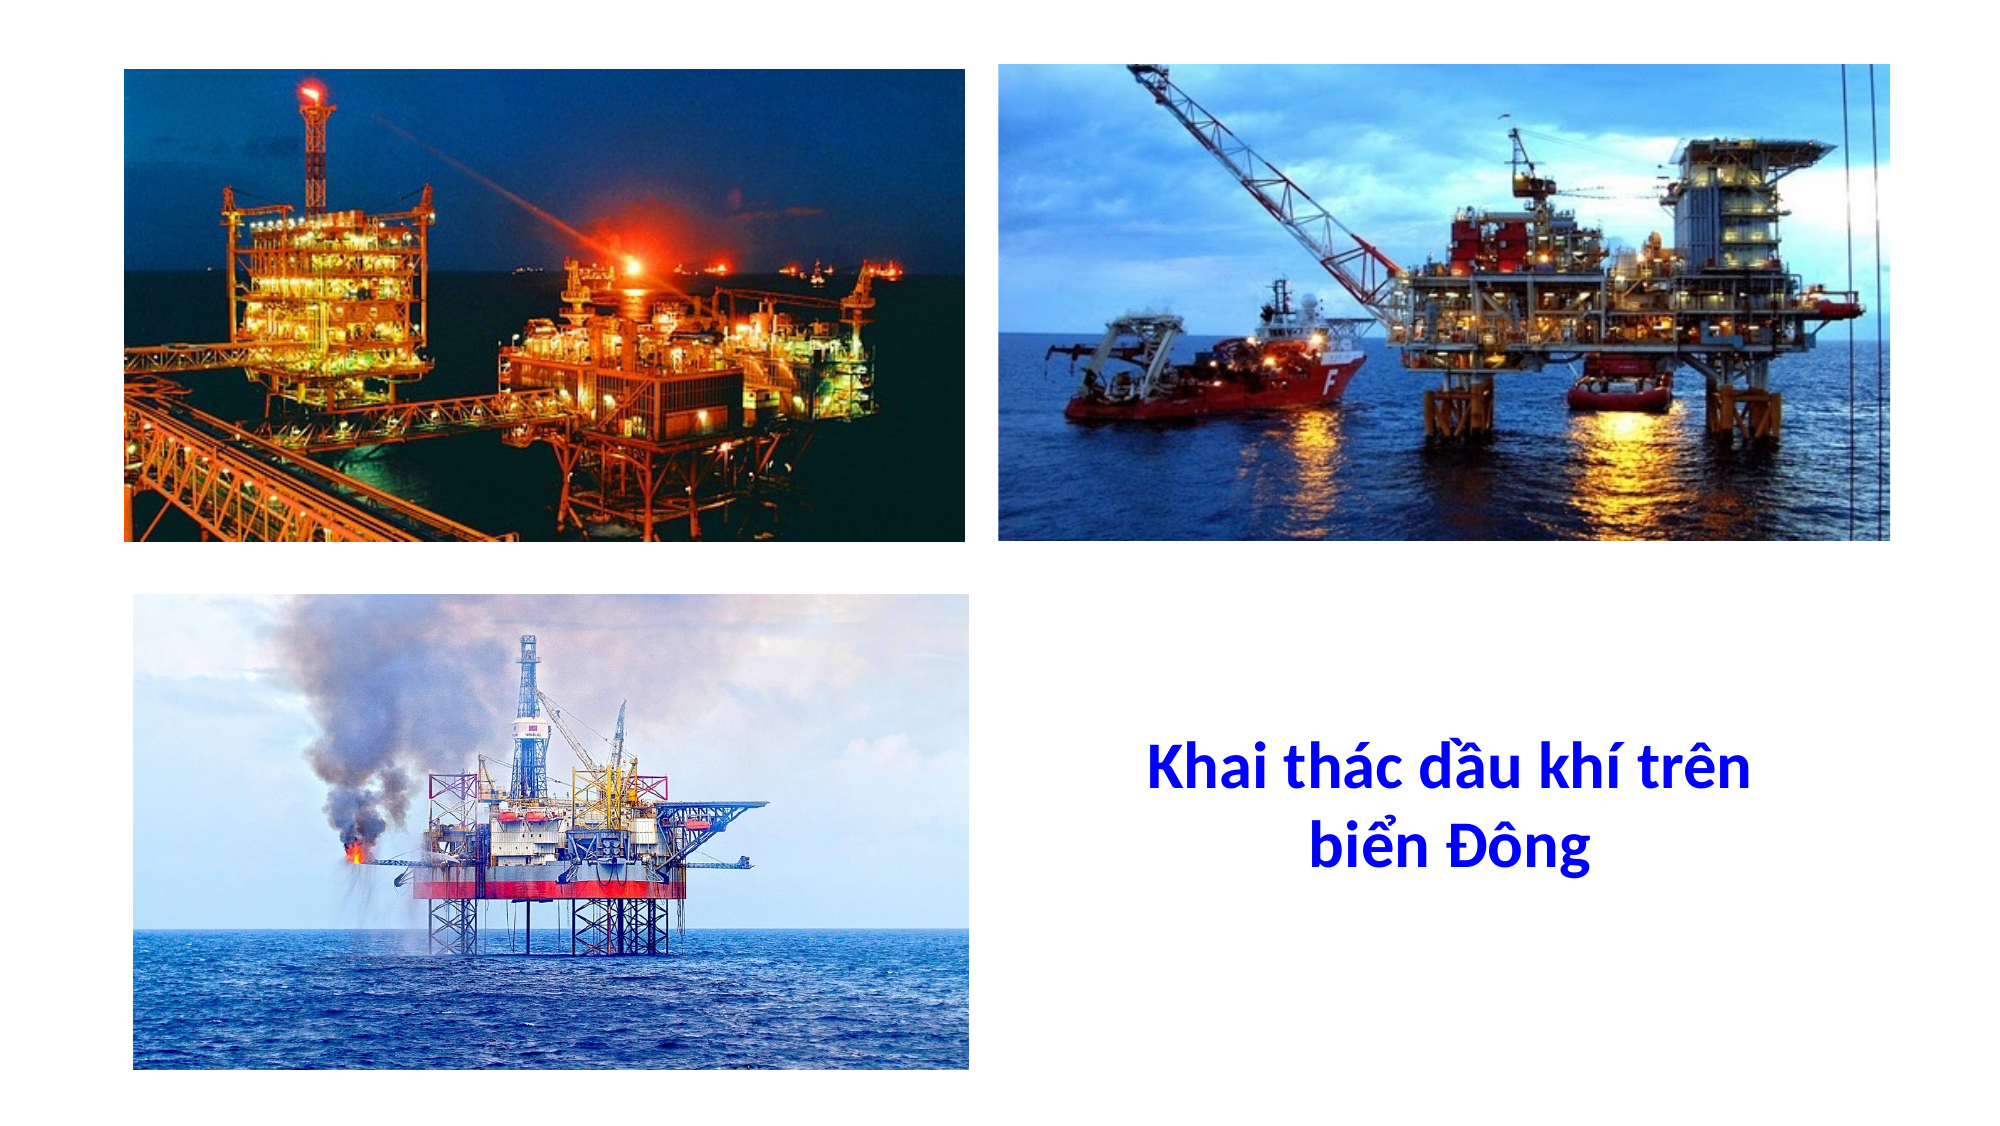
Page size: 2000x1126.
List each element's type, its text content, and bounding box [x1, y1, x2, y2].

picture [124, 69, 965, 543]
picture [132, 593, 970, 1070]
text_box Khai thác dầu khí trên biển Đông [1100, 711, 1800, 892]
picture [998, 63, 1891, 541]
